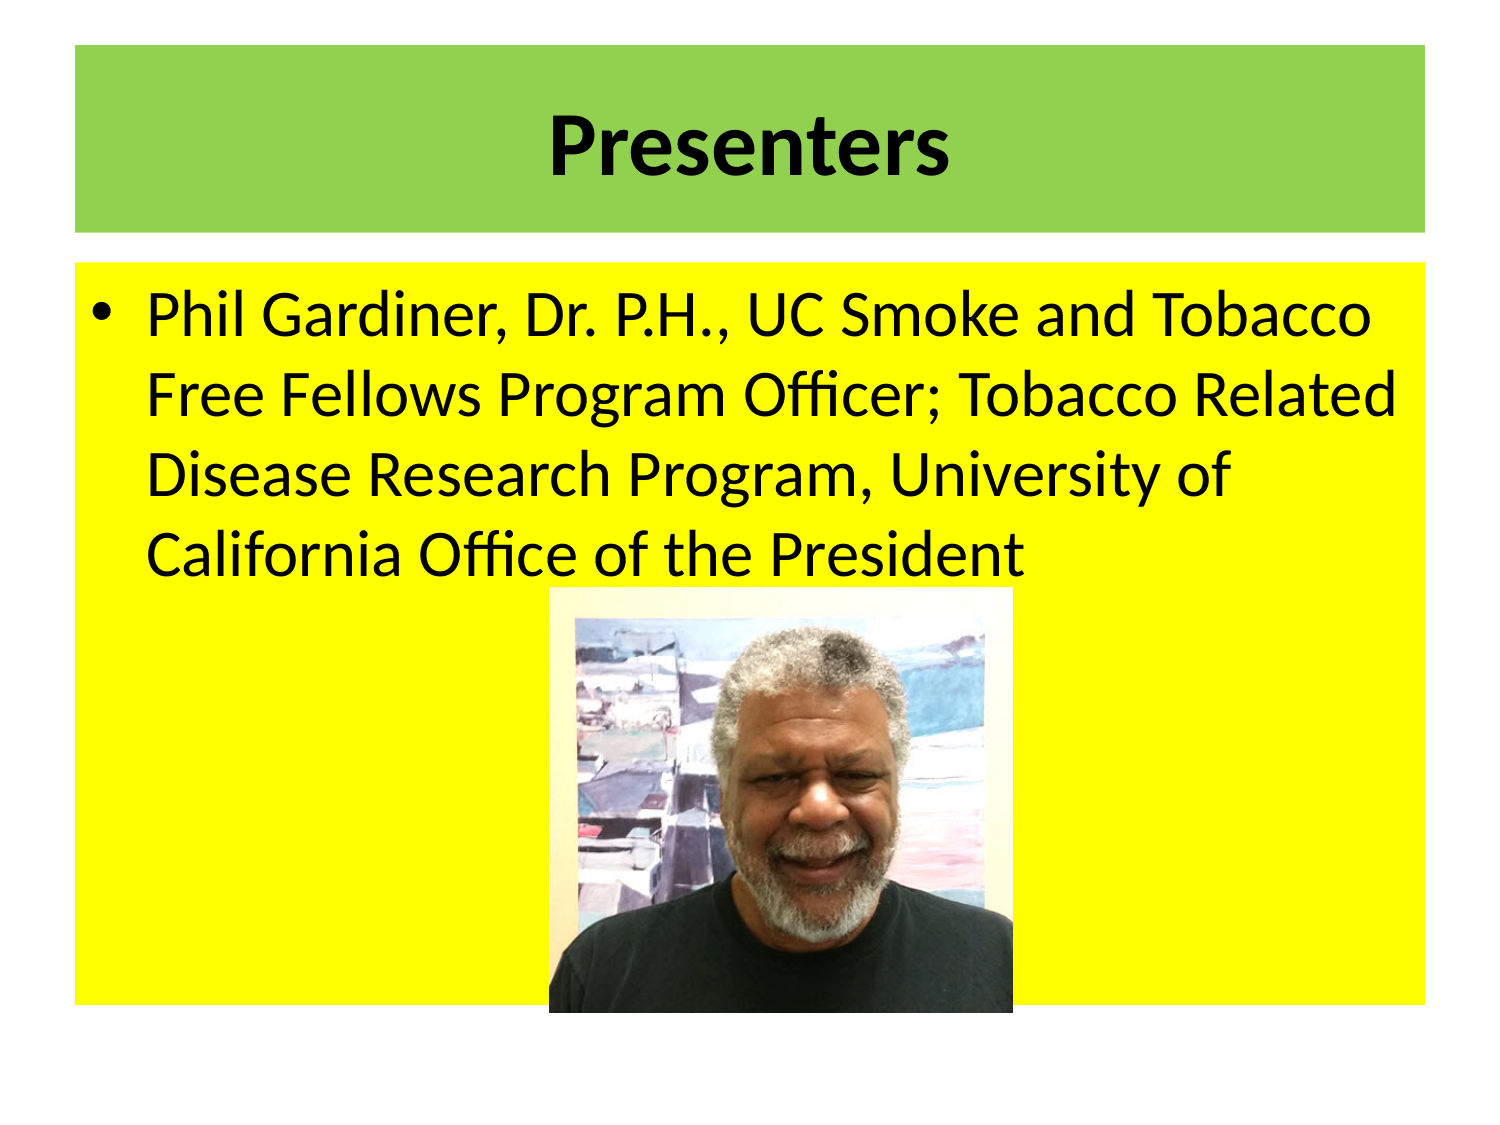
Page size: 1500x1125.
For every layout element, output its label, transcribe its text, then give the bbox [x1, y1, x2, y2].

title Presenters [75, 45, 1425, 233]
list Phil Gardiner, Dr. P.H., UC Smoke and Tobacco Free Fellows Program Officer; Tobacco Related Disease Research Program, University of California Office of the President [75, 262, 1425, 1005]
picture [549, 587, 1013, 1013]
